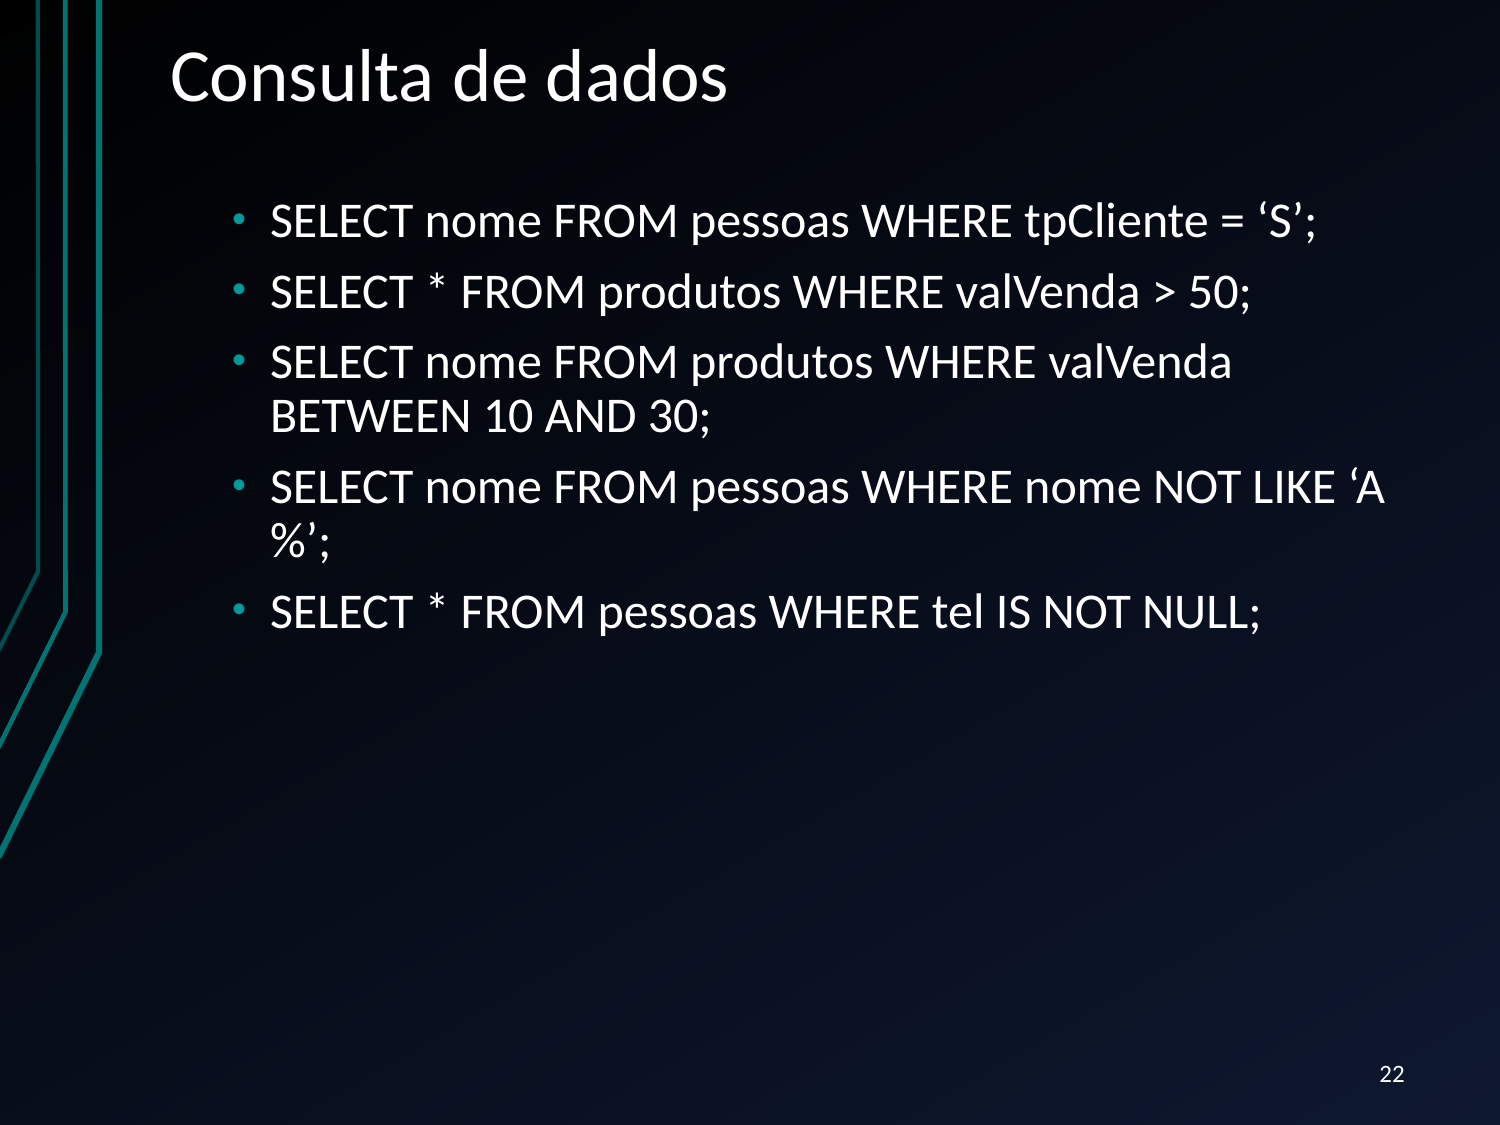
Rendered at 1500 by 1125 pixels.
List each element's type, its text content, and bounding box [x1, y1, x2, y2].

list SELECT nome FROM pessoas WHERE tpCliente = ‘S’; SELECT * FROM produtos WHERE valVenda > 50; SELECT nome FROM produtos WHERE valVenda BETWEEN 10 AND 30; SELECT nome FROM pessoas WHERE nome NOT LIKE ‘A%’; SELECT * FROM pessoas WHERE tel IS NOT NULL; [150, 184, 1425, 1012]
title Consulta de dados [150, 7, 1425, 128]
slide_number 22 [1299, 1042, 1425, 1103]
